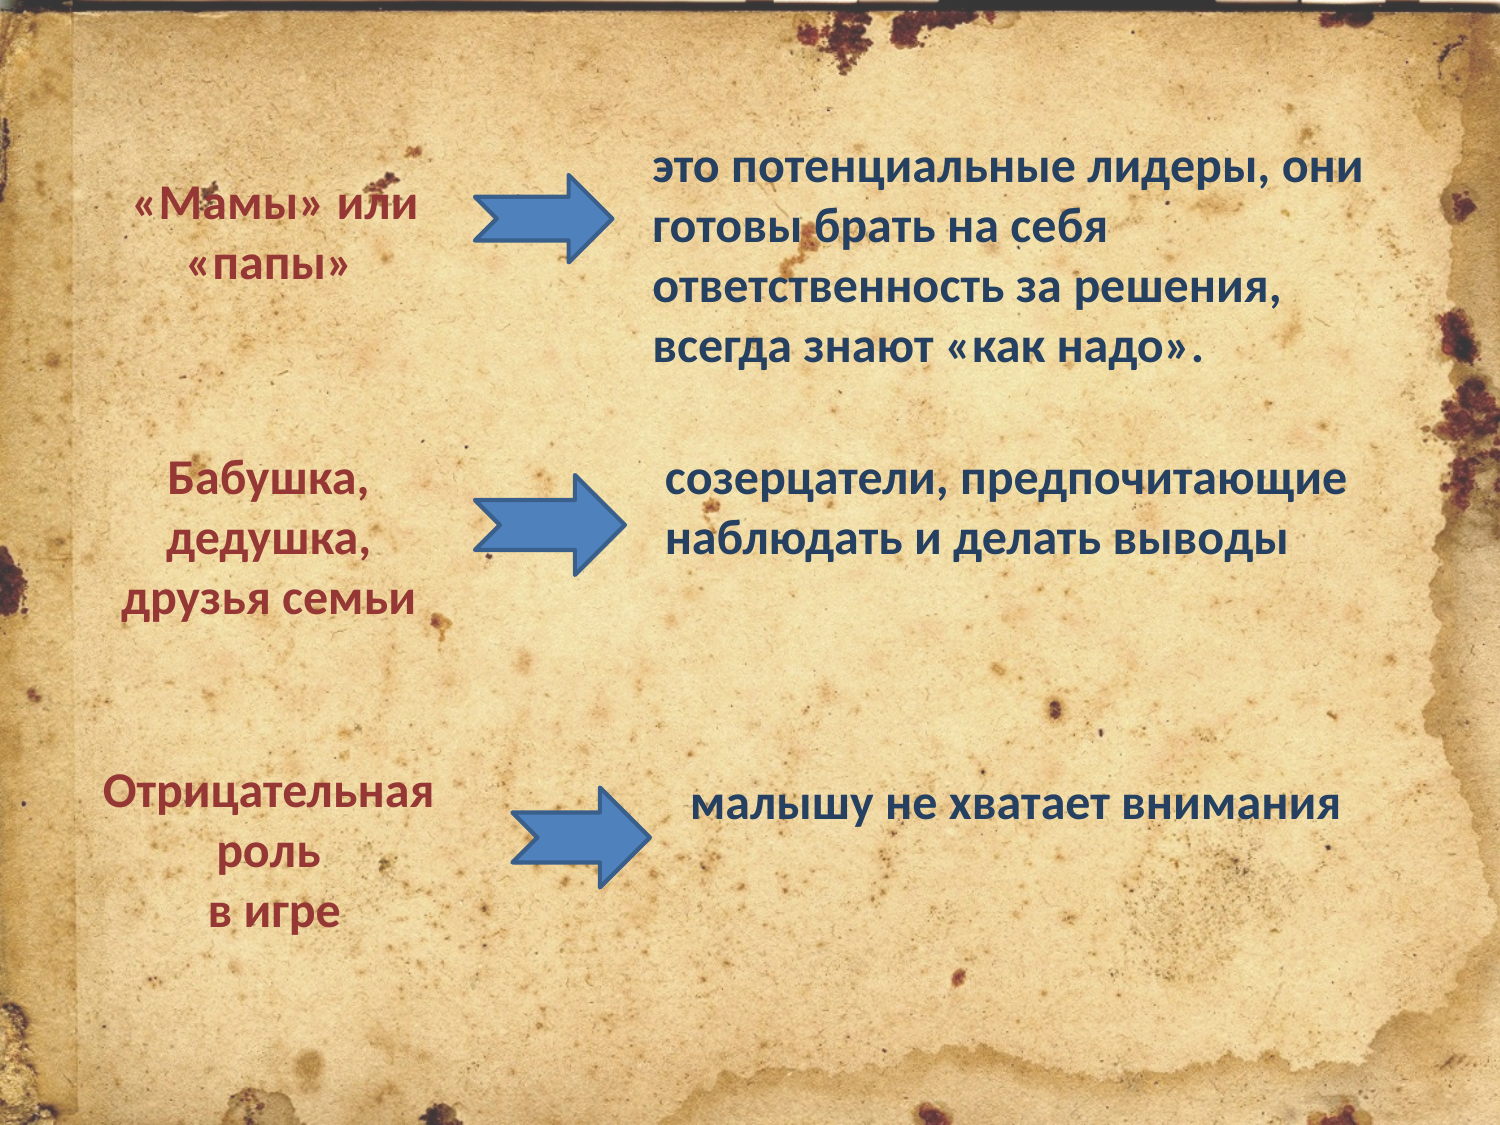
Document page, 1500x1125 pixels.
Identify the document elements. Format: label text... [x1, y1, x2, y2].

text_box [472, 473, 628, 577]
text_box Отрицательная роль в игре [74, 749, 463, 945]
text_box [472, 172, 615, 265]
text_box Бабушка, дедушка, друзья семьи [49, 437, 488, 633]
text_box малышу не хватает внимания [675, 762, 1414, 838]
text_box [510, 785, 652, 890]
text_box это потенциальные лидеры, они готовы брать на себя ответственность за решения, всегда знают «как надо». [637, 124, 1400, 380]
text_box созерцатели, предпочитающие наблюдать и делать выводы [650, 437, 1450, 573]
text_box «Мамы» или «папы» [87, 162, 463, 298]
